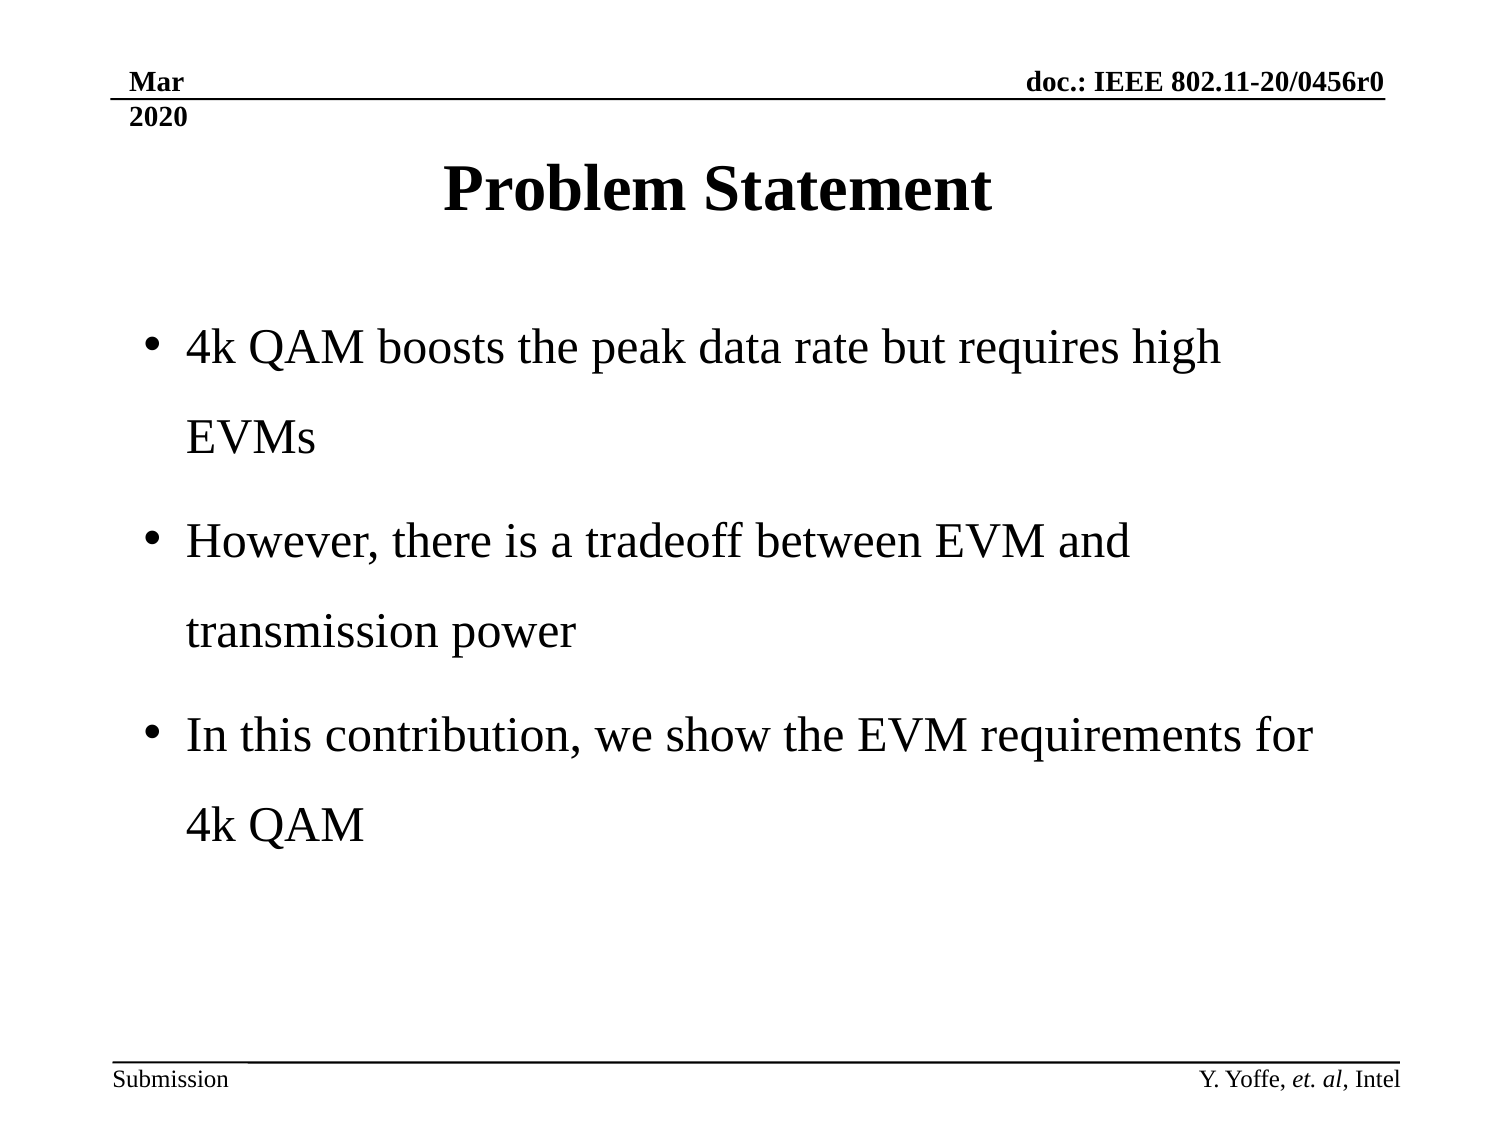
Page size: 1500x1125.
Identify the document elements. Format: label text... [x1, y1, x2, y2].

text_box Y. Yoffe, et. al, Intel [1198, 1062, 1401, 1093]
text_box Mar 2020 [114, 54, 265, 100]
list 4k QAM boosts the peak data rate but requires high EVMs However, there is a tradeoff between EVM and transmission power In this contribution, we show the EVM requirements for 4k QAM [143, 283, 1357, 989]
text_box Problem Statement [437, 143, 1000, 257]
